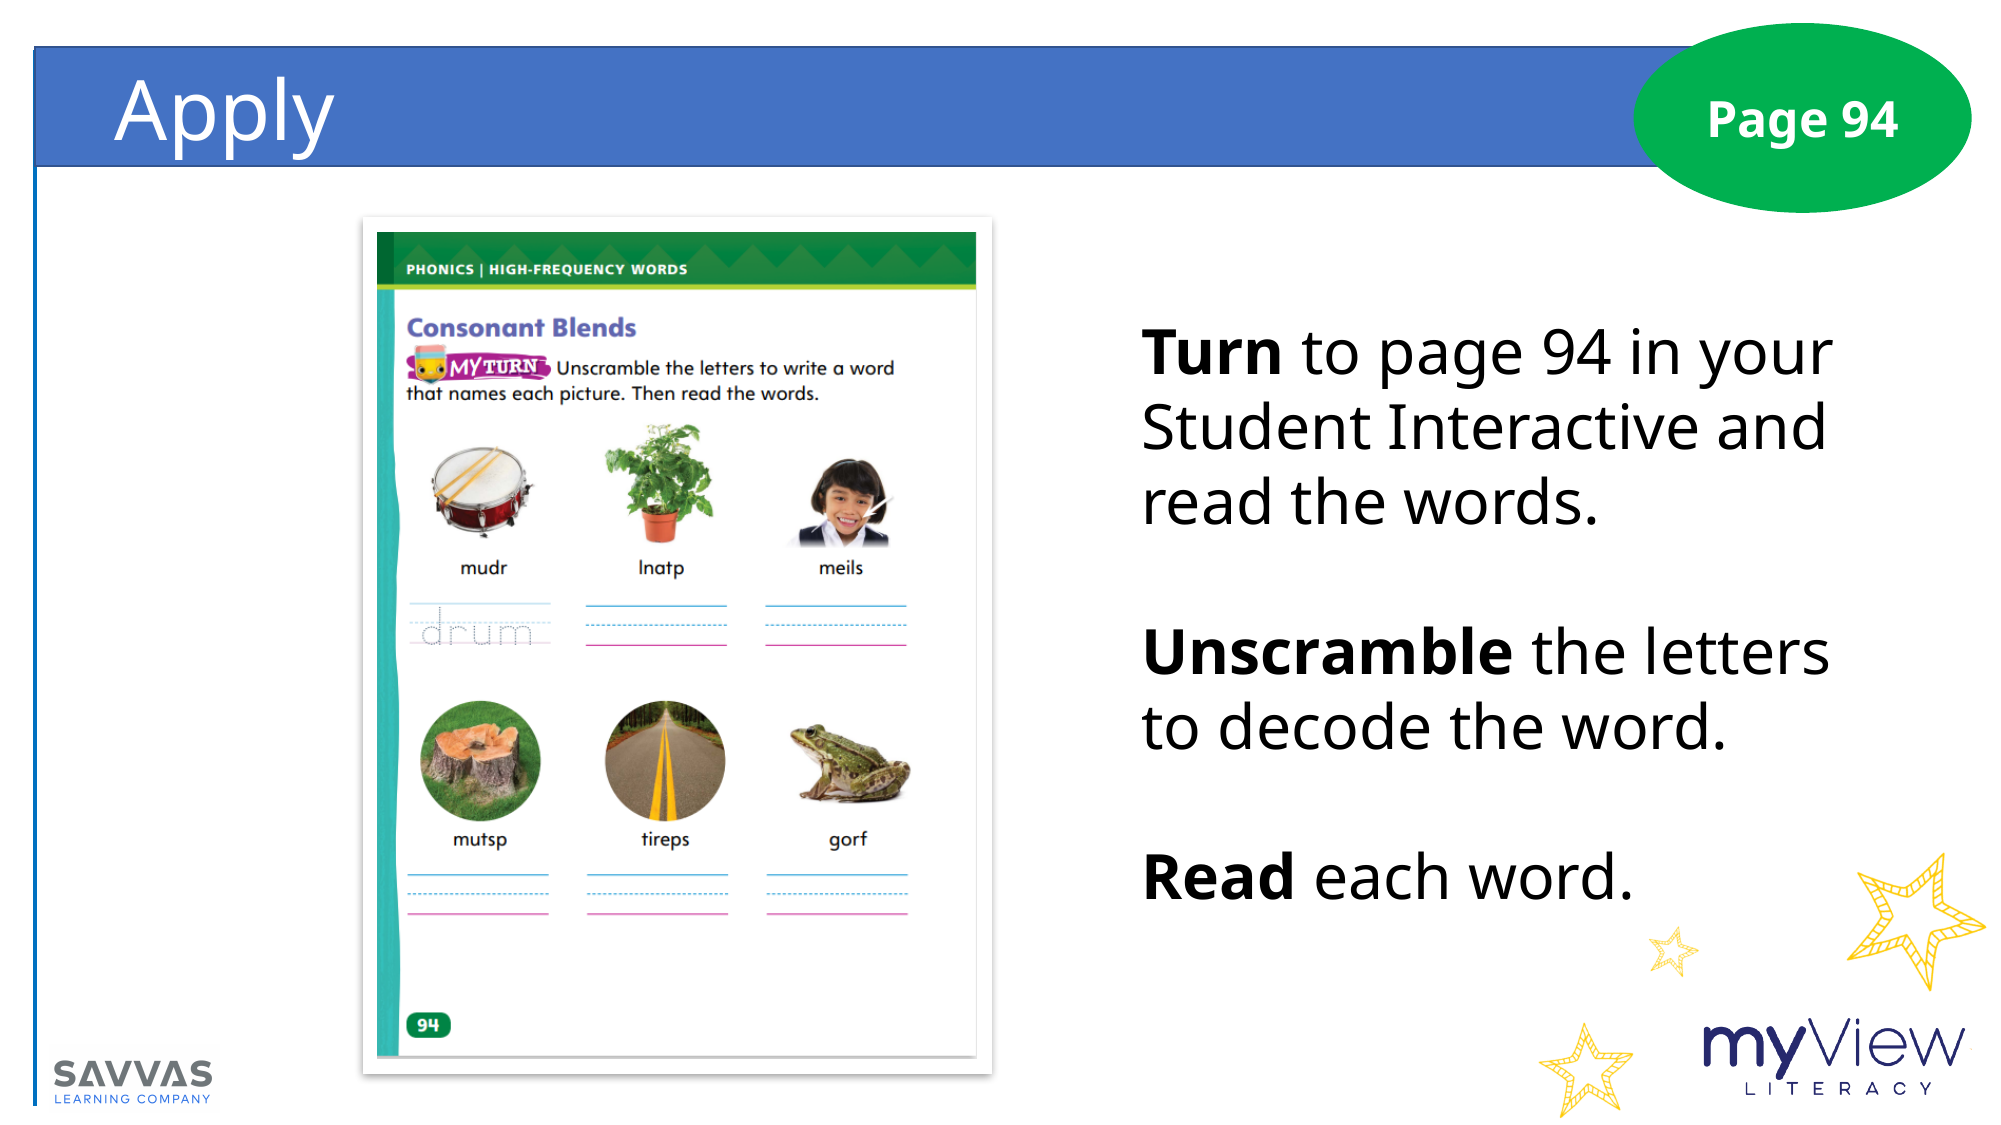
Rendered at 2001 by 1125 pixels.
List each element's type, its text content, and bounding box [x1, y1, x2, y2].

text_box Apply [34, 46, 1690, 167]
text_box Turn to page 94 in your Student Interactive and read the words. Unscramble the letters to decode the word. Read each word. [1126, 304, 1908, 920]
picture [376, 231, 978, 1060]
text_box Page 94 [1633, 23, 1972, 213]
picture [1509, 814, 2000, 1125]
picture [48, 1043, 220, 1113]
